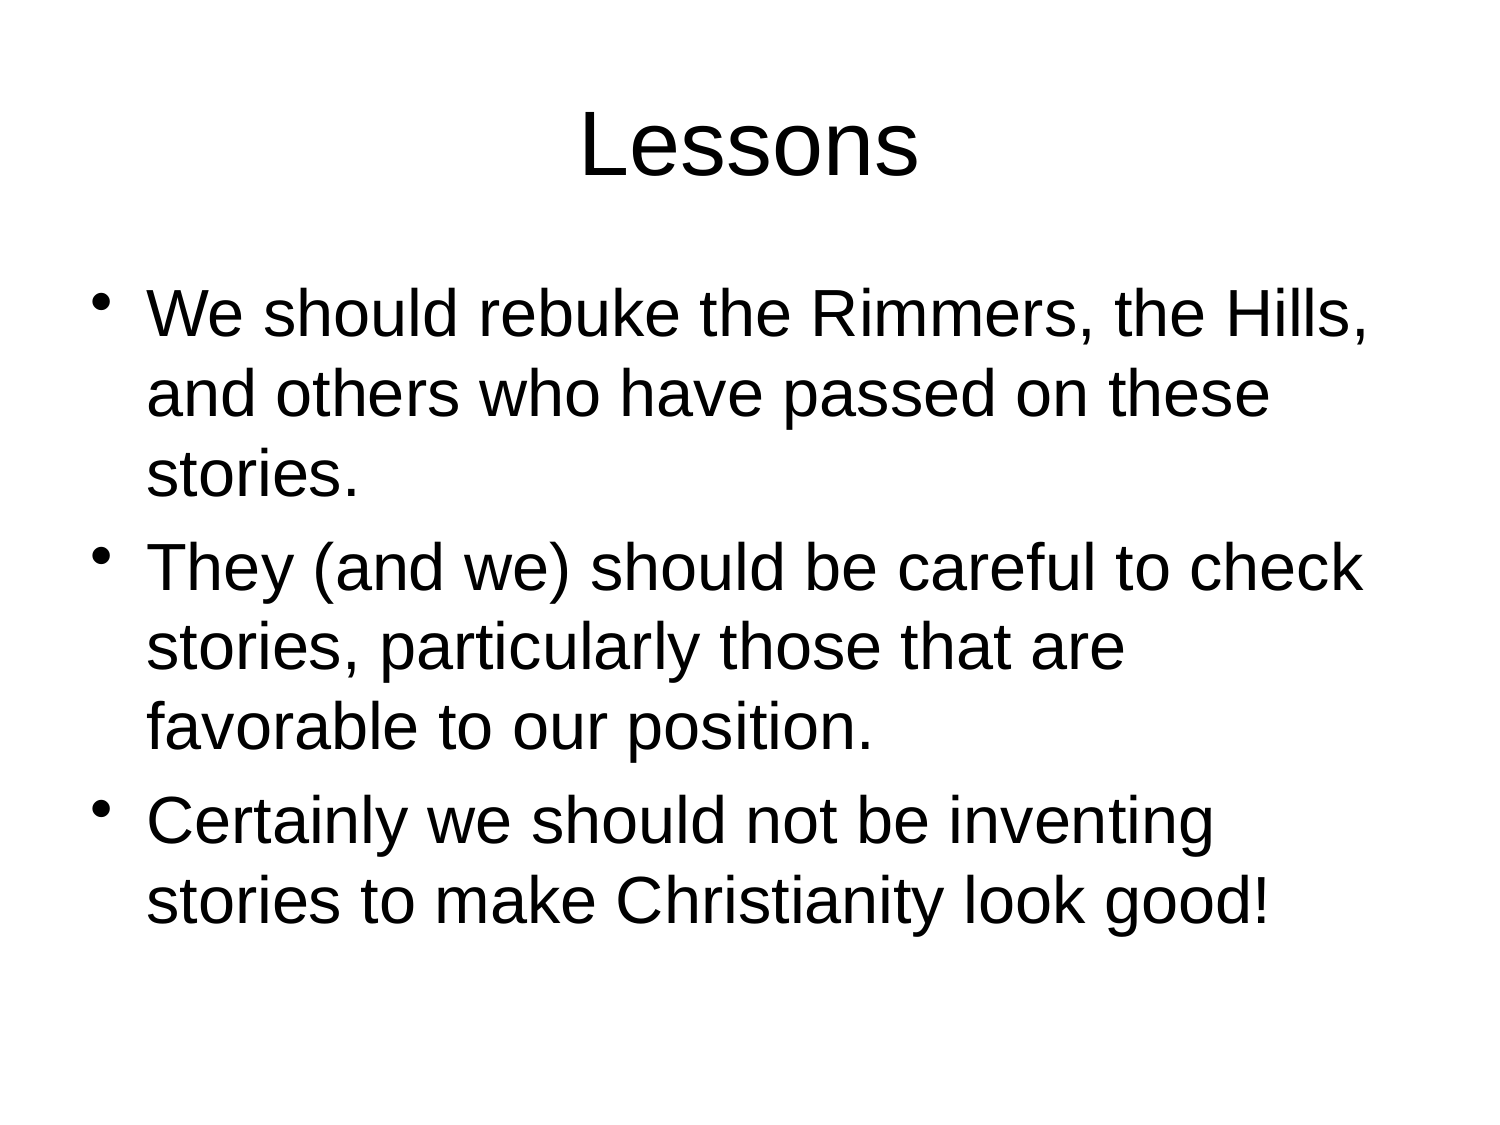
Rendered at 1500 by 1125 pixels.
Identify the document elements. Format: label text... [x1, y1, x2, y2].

list We should rebuke the Rimmers, the Hills, and others who have passed on these stories. They (and we) should be careful to check stories, particularly those that are favorable to our position. Certainly we should not be inventing stories to make Christianity look good! [75, 262, 1425, 1005]
title Lessons [75, 45, 1425, 233]
